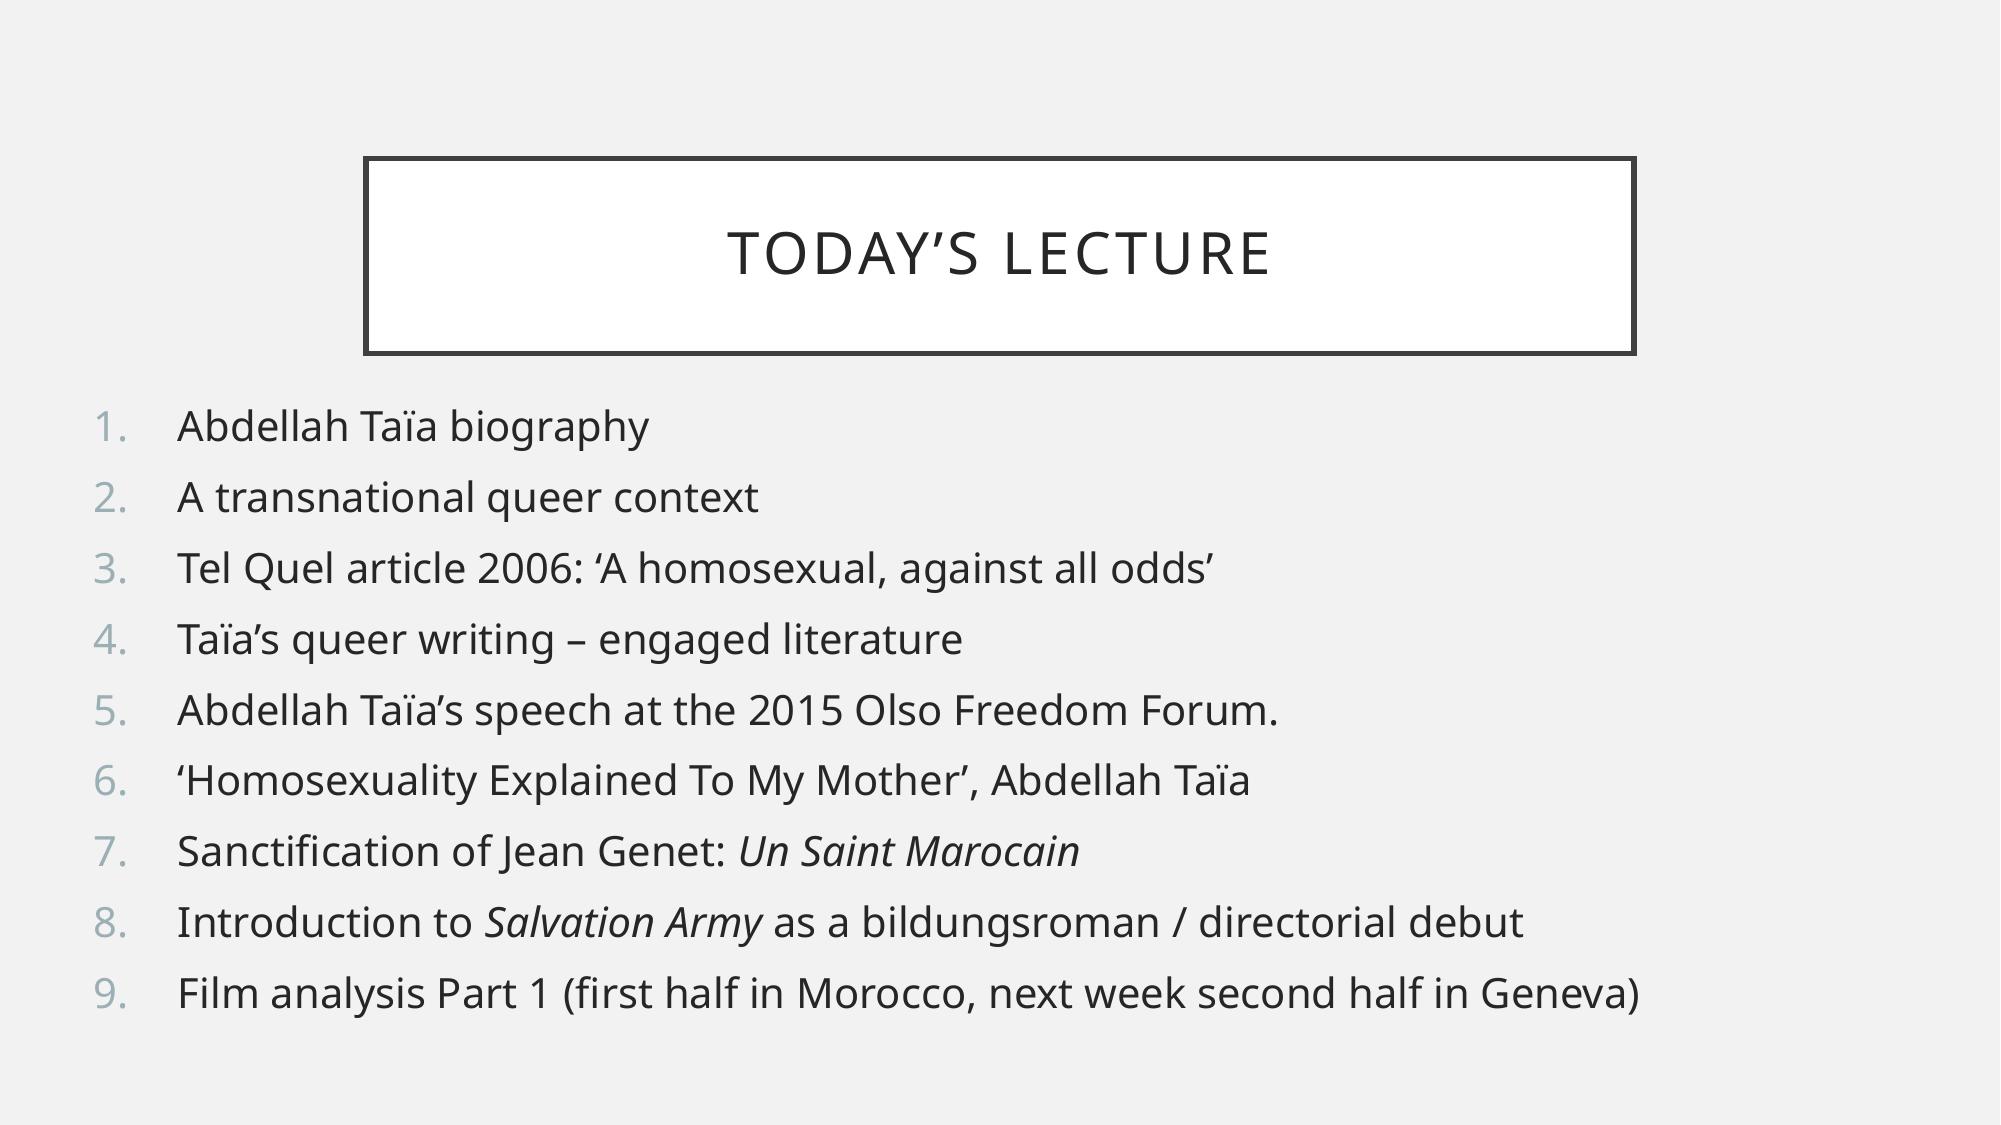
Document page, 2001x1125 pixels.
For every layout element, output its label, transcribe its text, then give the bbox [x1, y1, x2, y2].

title Today’s lecture [363, 156, 1637, 356]
list Abdellah Taïa biography A transnational queer context Tel Quel article 2006: ‘A homosexual, against all odds’ Taïa’s queer writing – engaged literature Abdellah Taïa’s speech at the 2015 Olso Freedom Forum. ‘Homosexuality Explained To My Mother’, Abdellah Taïa Sanctification of Jean Genet: Un Saint Marocain Introduction to Salvation Army as a bildungsroman / directorial debut Film analysis Part 1 (first half in Morocco, next week second half in Geneva) [78, 392, 1962, 902]
